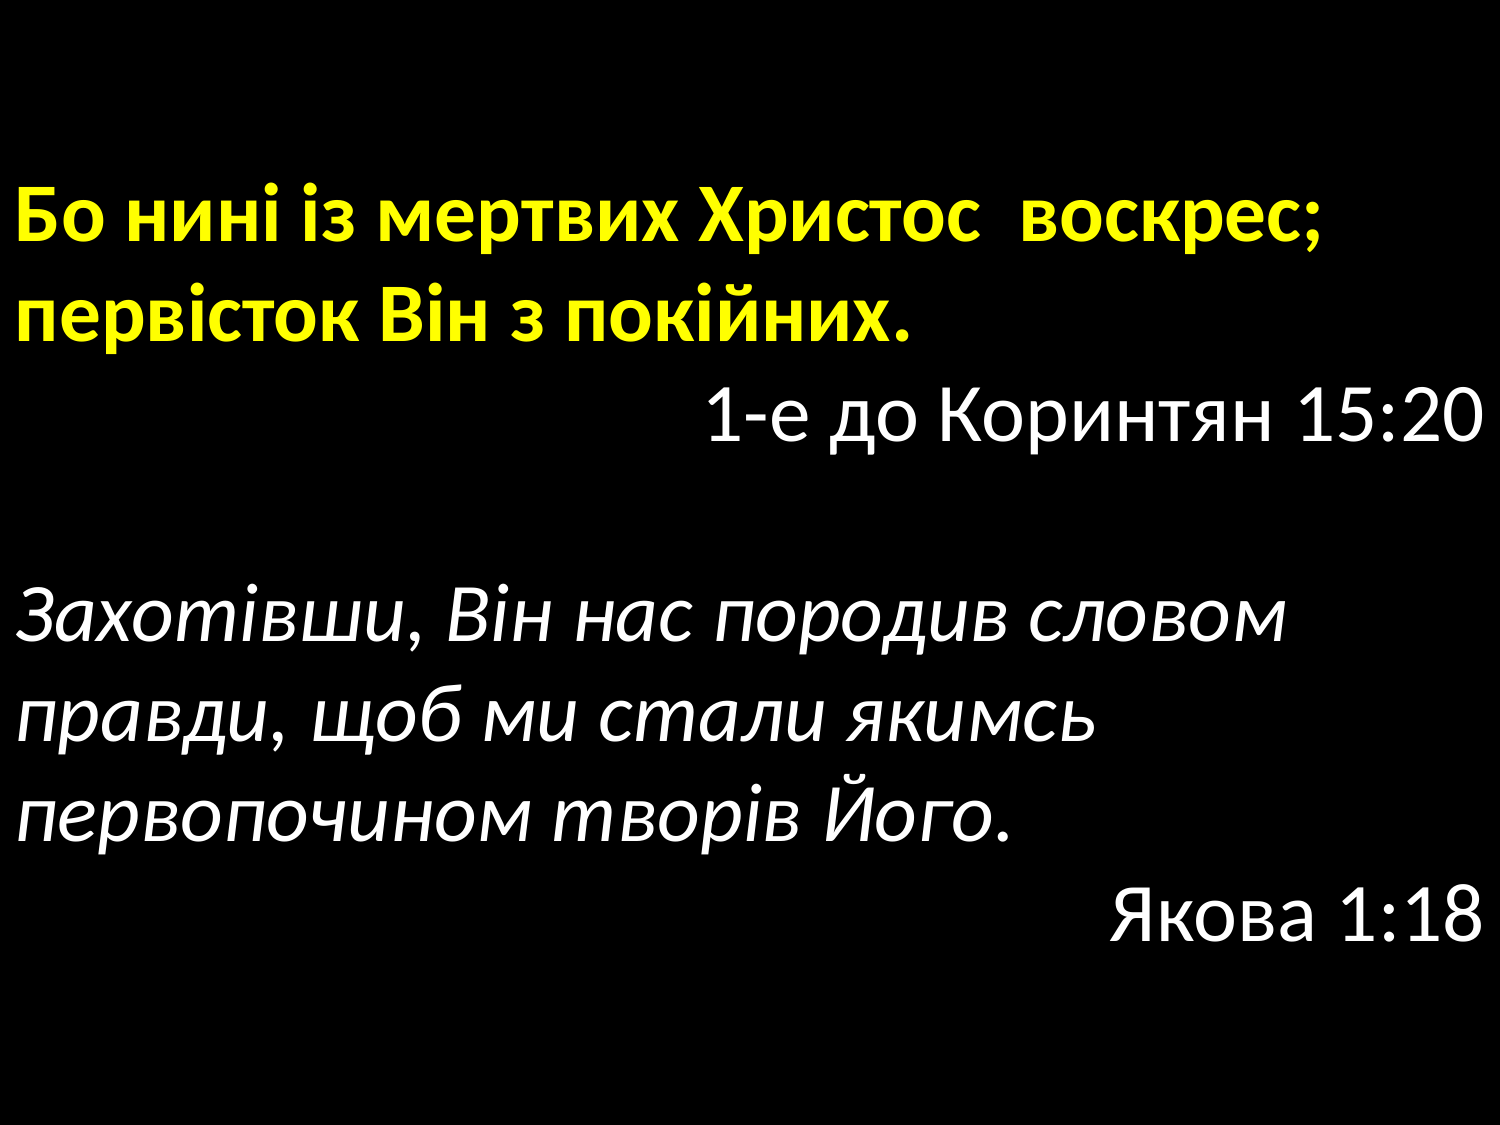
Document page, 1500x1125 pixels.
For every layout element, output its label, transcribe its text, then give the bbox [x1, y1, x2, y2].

text_box Бо нині із мертвих Христос воскрес; первісток Він з покійних. 1-е до Коринтян 15:20 Захотівши, Він нас породив словом правди, щоб ми стали якимсь первопочином творів Його. Якова 1:18 [0, 150, 1500, 966]
